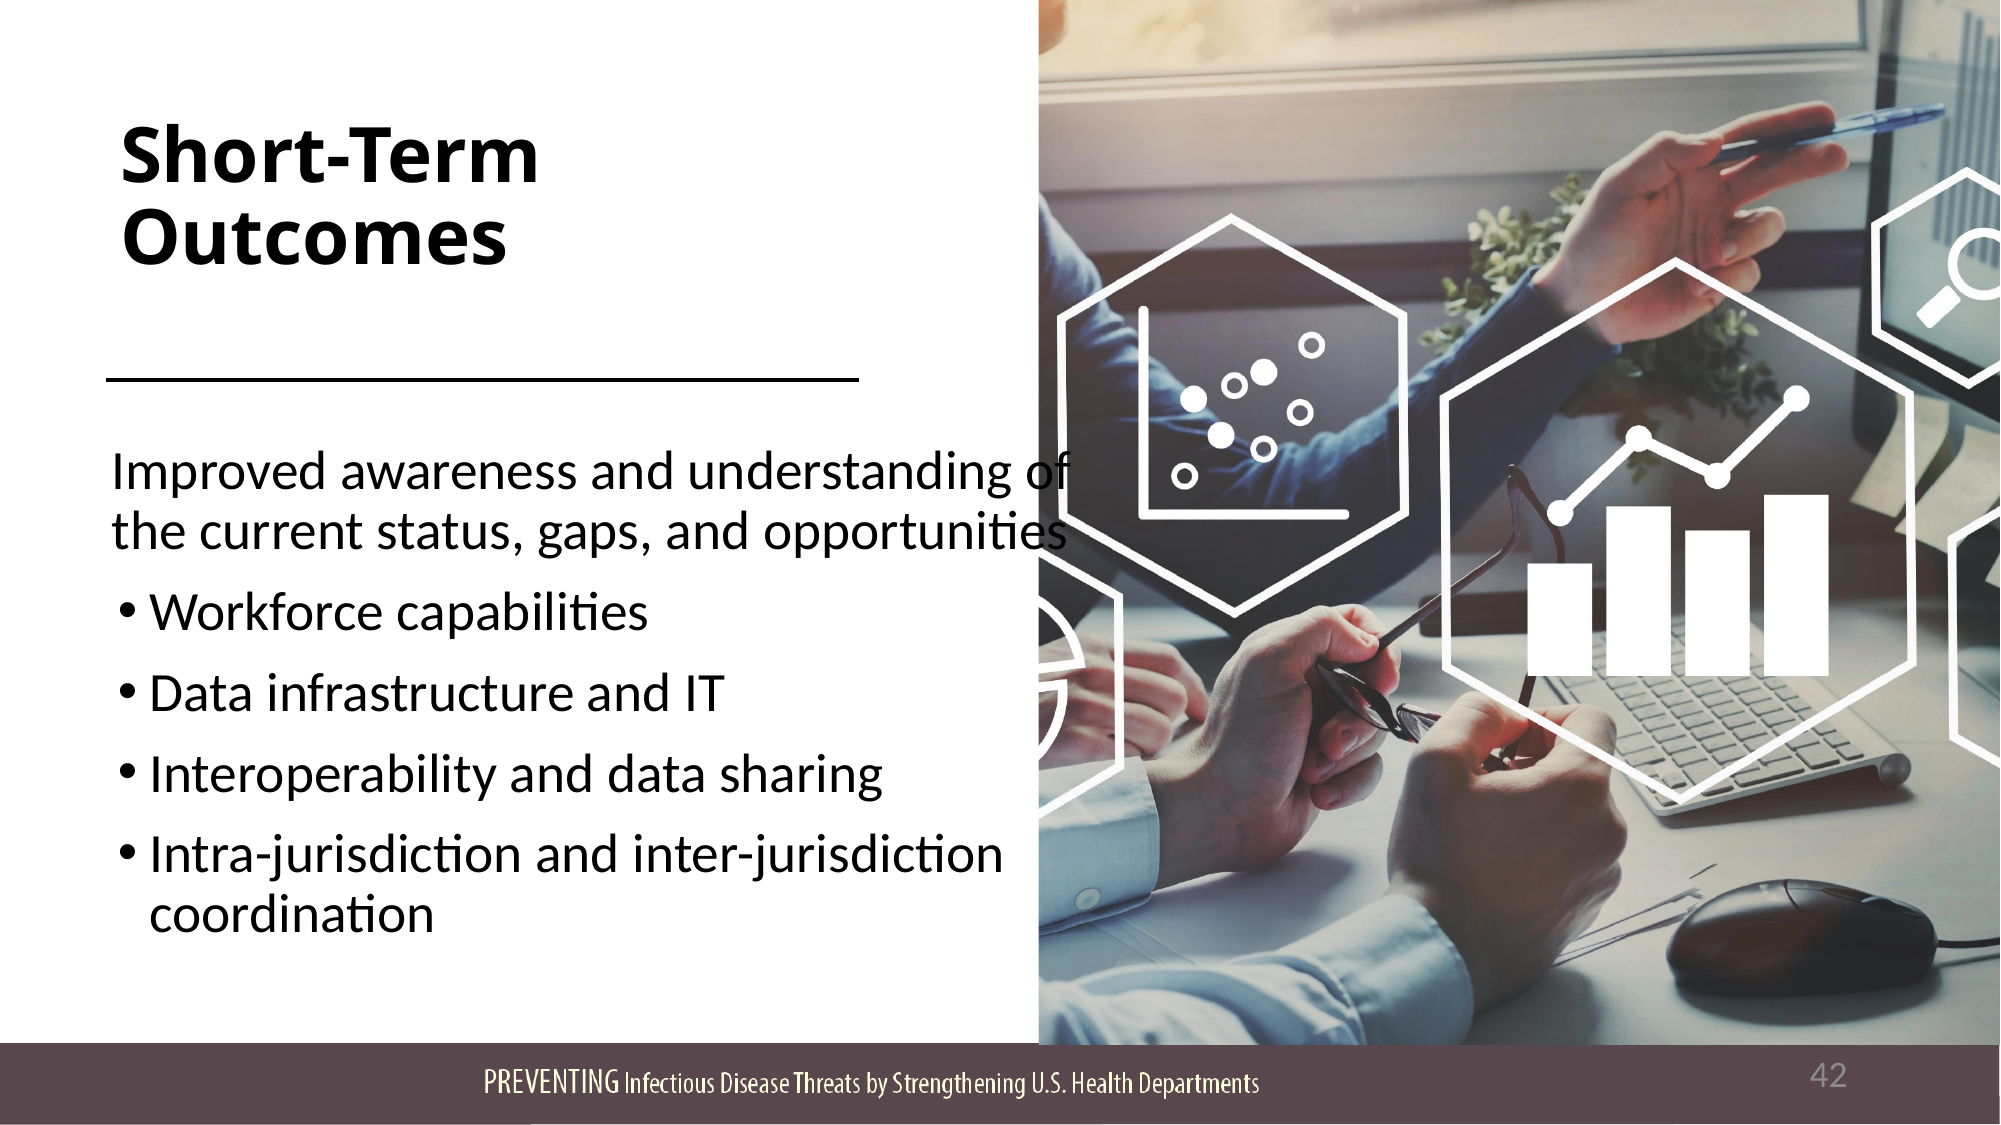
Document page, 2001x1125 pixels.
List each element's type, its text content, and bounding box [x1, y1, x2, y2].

slide_number 42 [1412, 1045, 1863, 1103]
list Improved awareness and understanding of the current status, gaps, and opportunities Workforce capabilities Data infrastructure and IT Interoperability and data sharing Intra-jurisdiction and inter-jurisdiction coordination [99, 435, 1038, 1004]
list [1038, 0, 2000, 1045]
title Short-Term Outcomes [107, 59, 948, 338]
picture [0, 1043, 2000, 1125]
